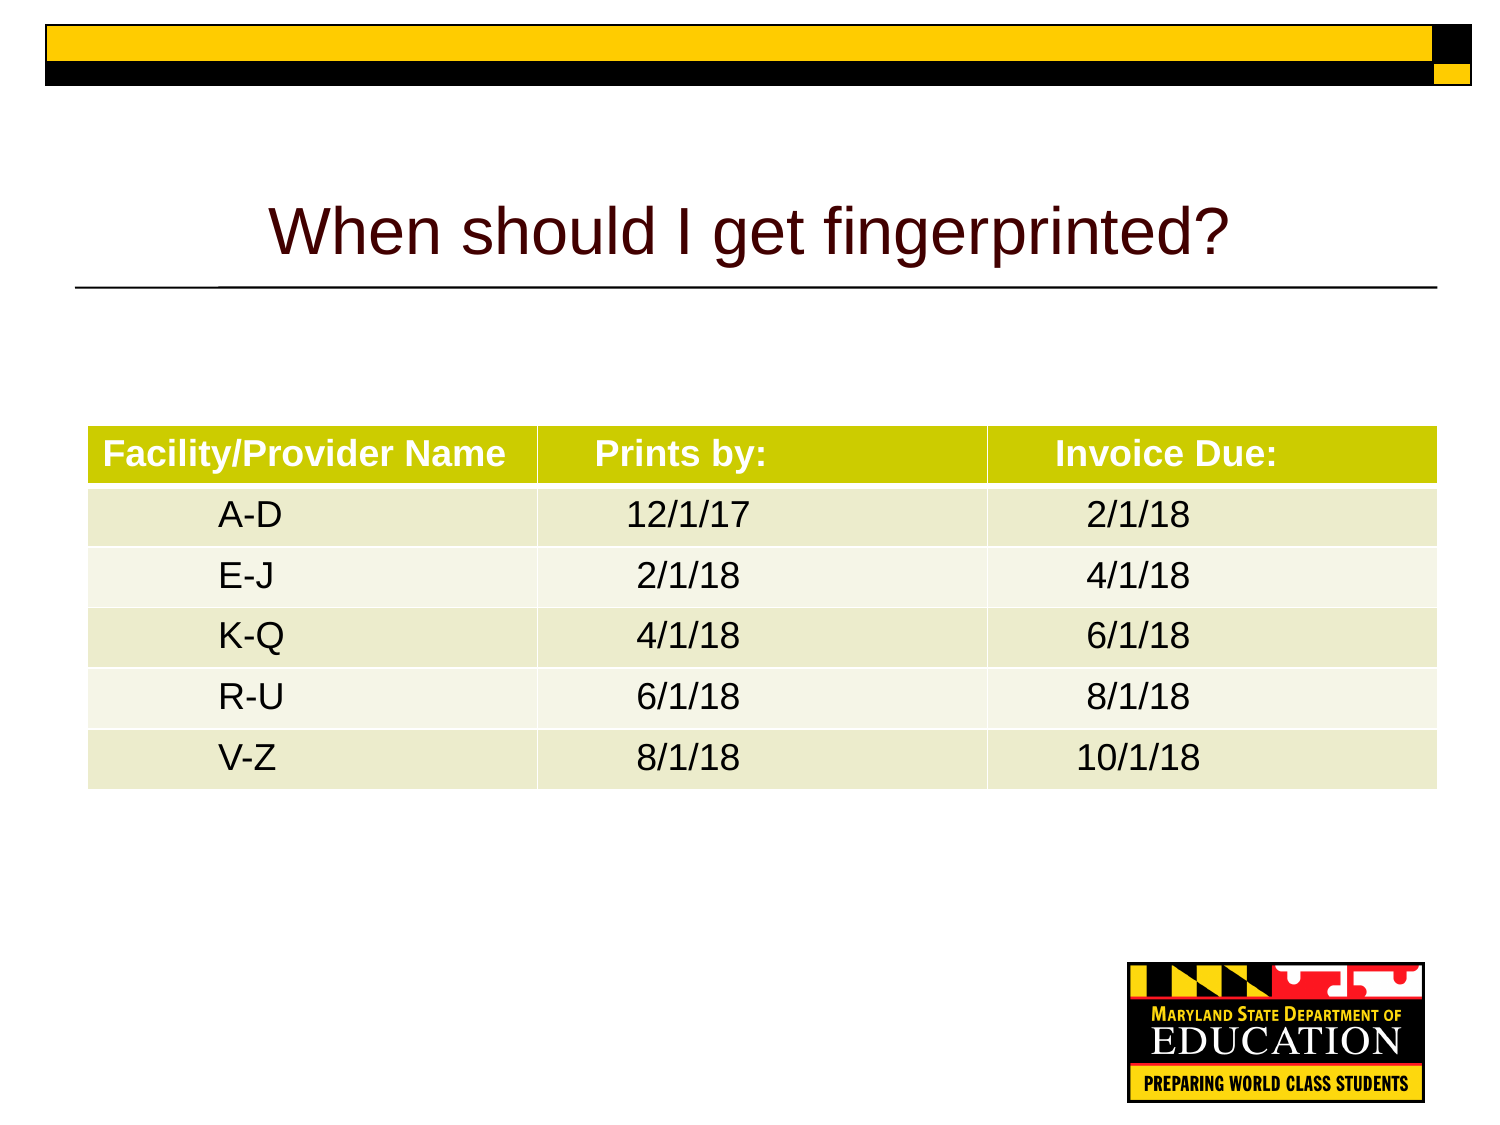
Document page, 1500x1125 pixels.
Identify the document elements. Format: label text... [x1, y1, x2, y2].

table_cell 4/1/18 [538, 608, 987, 667]
table_header Invoice Due: [988, 426, 1437, 483]
title When should I get fingerprinted? [74, 87, 1426, 276]
table_header Prints by: [538, 426, 987, 483]
table_cell 12/1/17 [538, 489, 987, 546]
table_cell 8/1/18 [988, 669, 1437, 728]
table_cell E-J [88, 548, 537, 607]
picture [1127, 962, 1425, 1103]
table_cell 6/1/18 [988, 608, 1437, 667]
table_cell V-Z [88, 730, 537, 789]
table_cell 2/1/18 [538, 548, 987, 607]
table_cell 4/1/18 [988, 548, 1437, 607]
table_cell 10/1/18 [988, 730, 1437, 789]
table_cell R-U [88, 669, 537, 728]
table_cell 8/1/18 [538, 730, 987, 789]
table_cell K-Q [88, 608, 537, 667]
table_header Facility/Provider Name [88, 426, 537, 483]
table_cell A-D [88, 489, 537, 546]
table_cell 6/1/18 [538, 669, 987, 728]
table_cell 2/1/18 [988, 489, 1437, 546]
